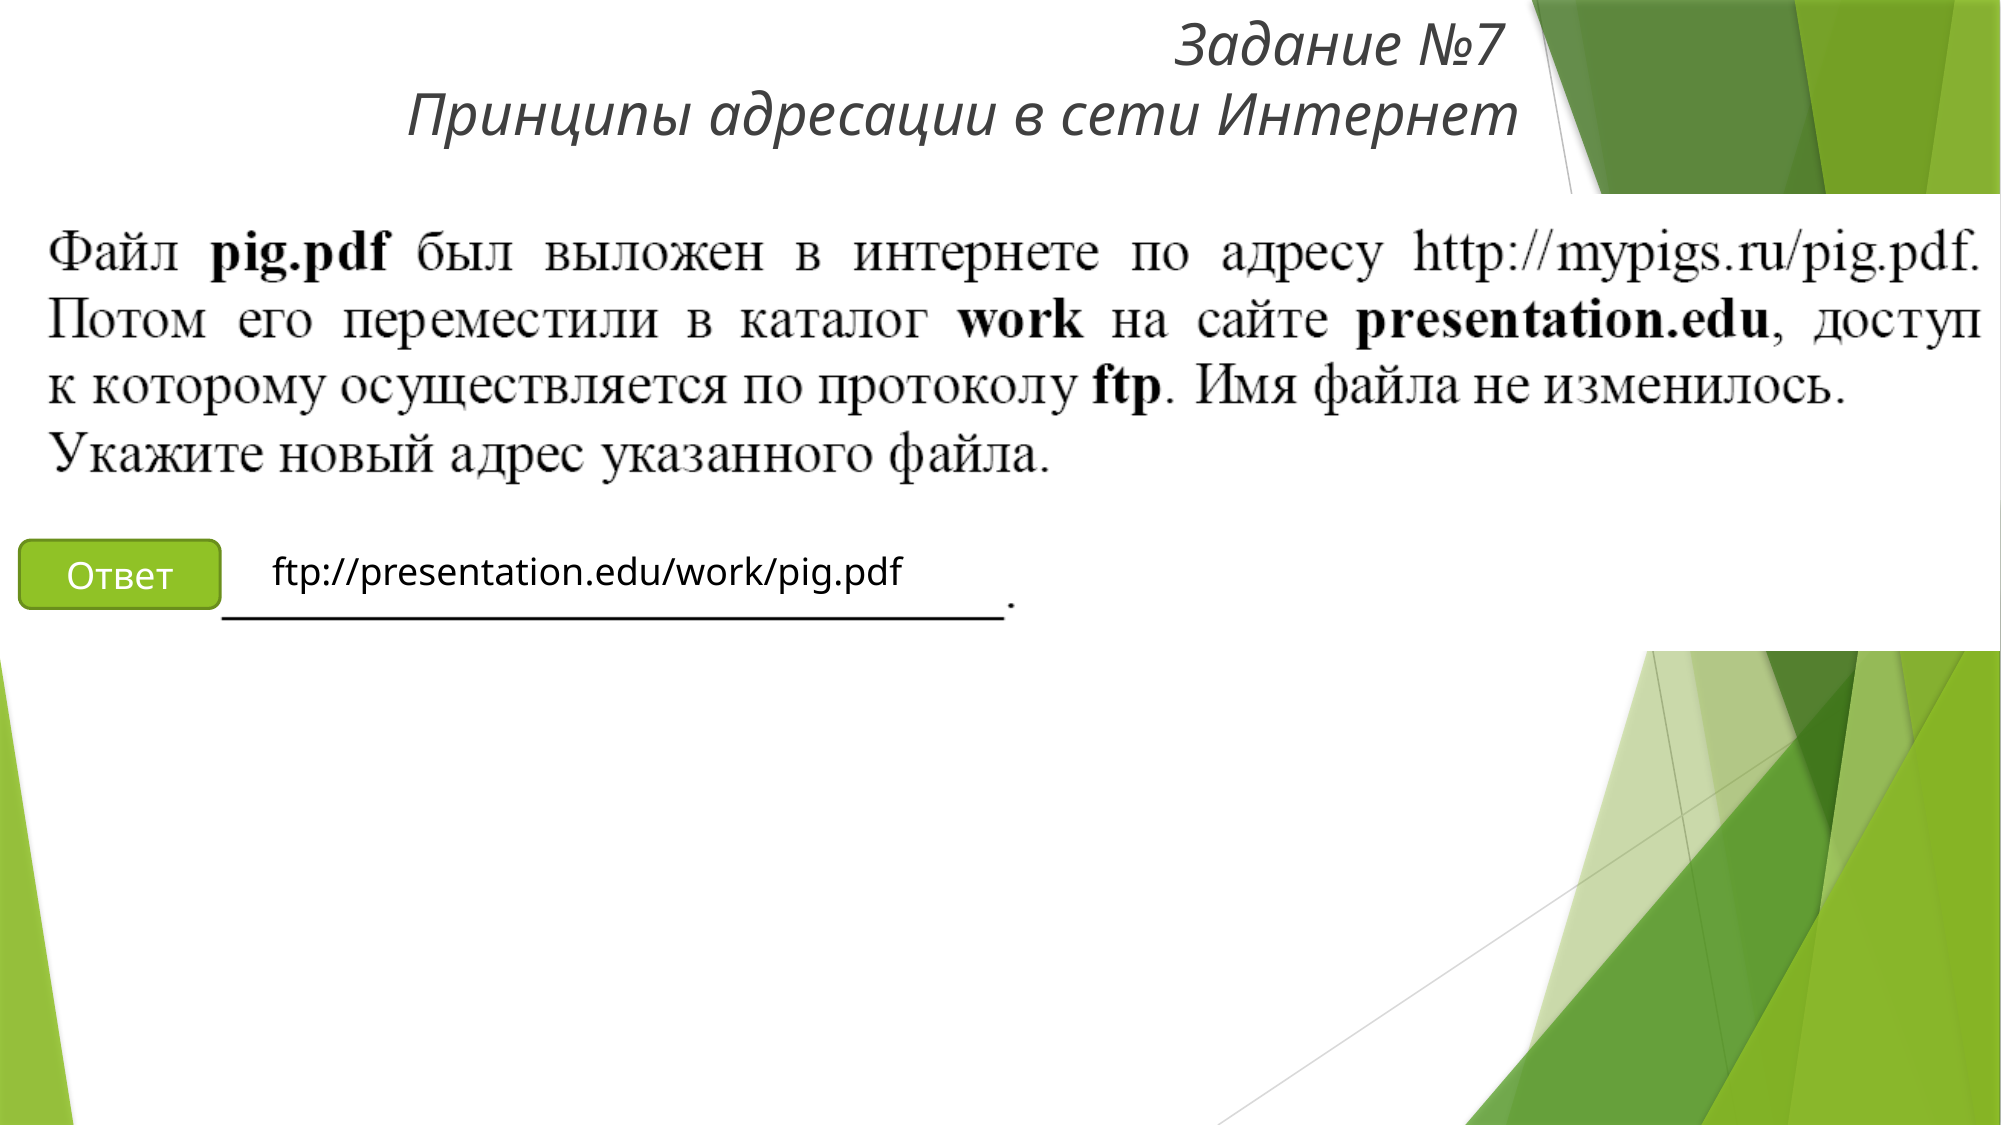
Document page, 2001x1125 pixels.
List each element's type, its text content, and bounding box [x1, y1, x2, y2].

text_box Ответ [17, 539, 26, 609]
title Задание №7 Принципы адресации в сети Интернет [0, 0, 1536, 217]
picture [32, 193, 2000, 652]
